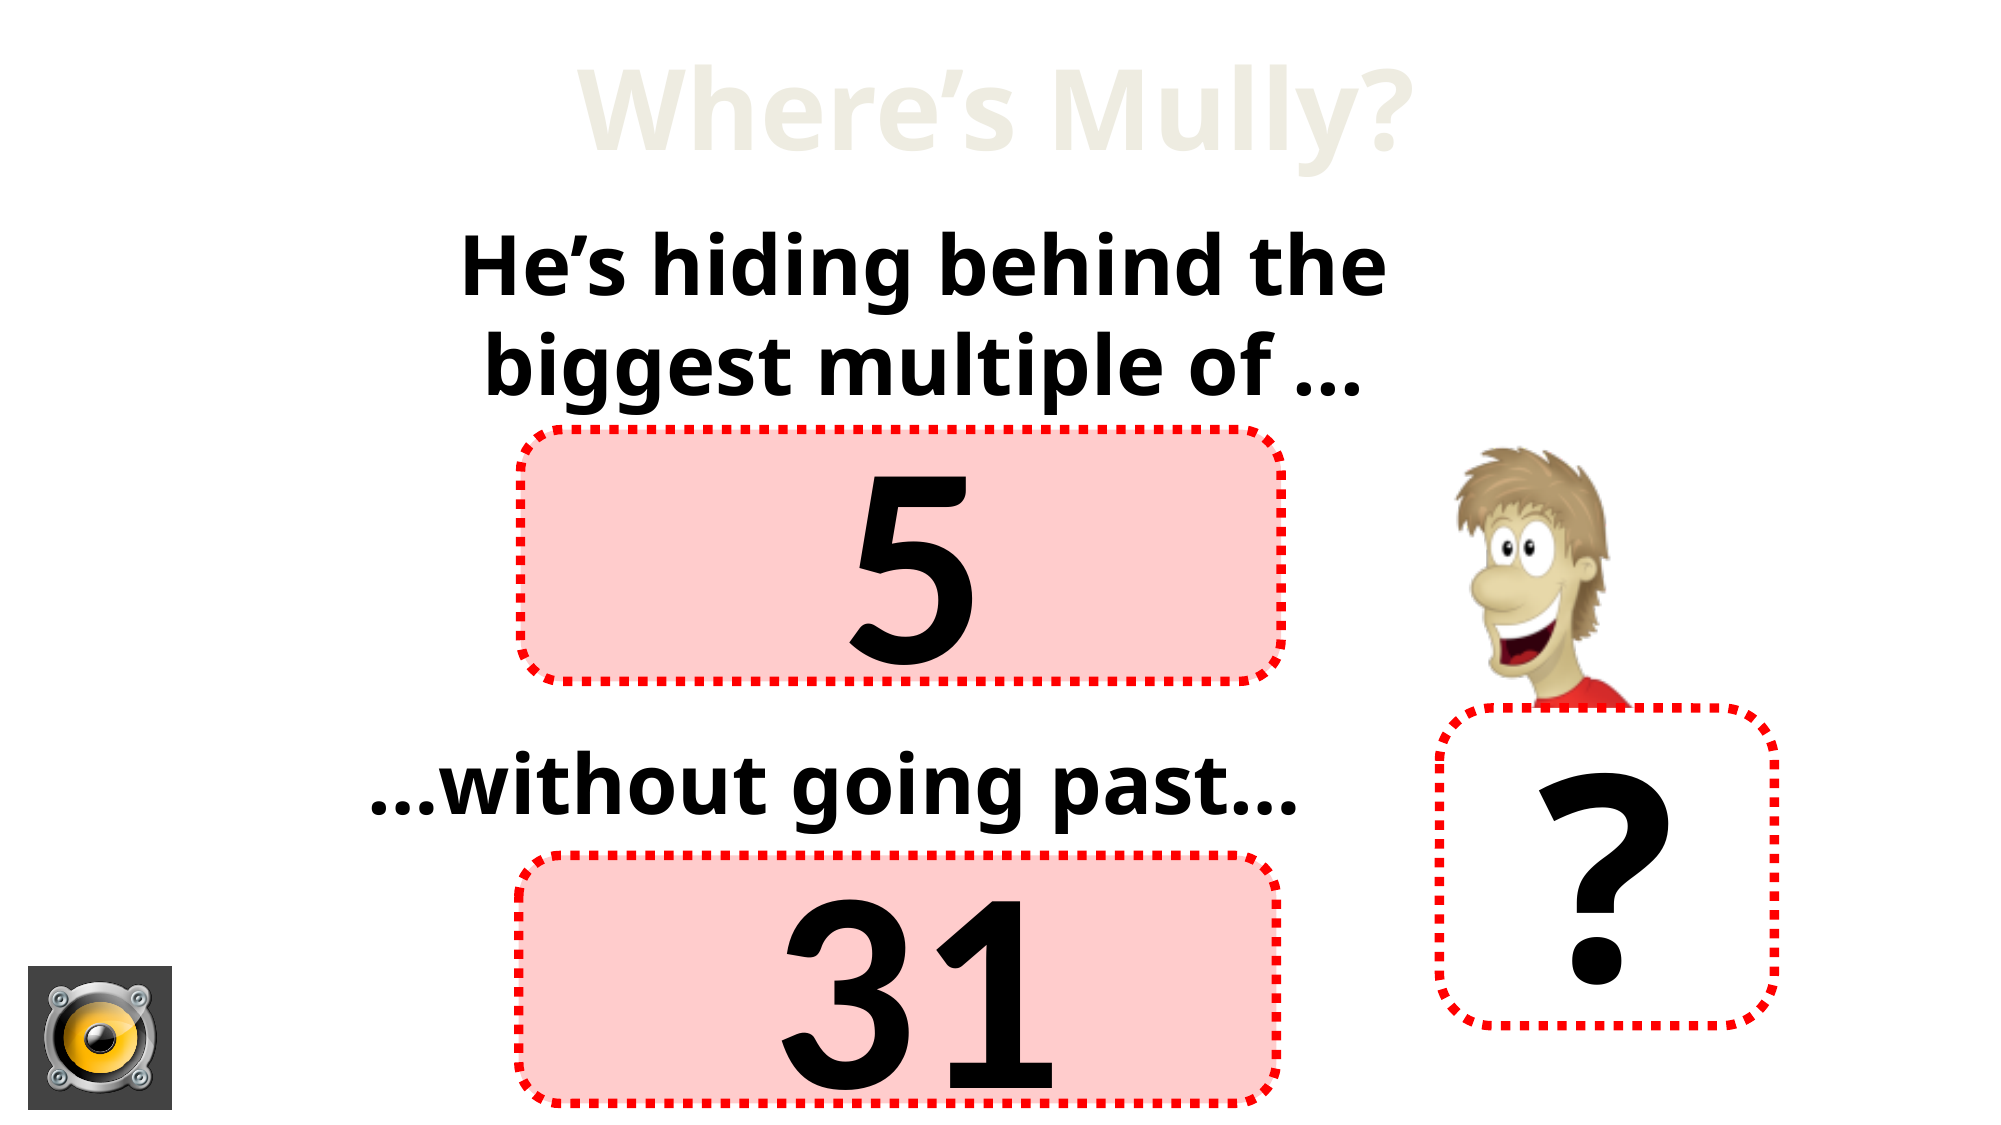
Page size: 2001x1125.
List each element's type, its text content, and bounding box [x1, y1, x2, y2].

text_box 5 [811, 422, 1019, 674]
text_box He’s hiding behind the biggest multiple of ... [427, 188, 1421, 437]
text_box [518, 855, 1277, 1104]
picture [27, 965, 173, 1111]
picture [1390, 436, 1775, 980]
text_box [520, 429, 1282, 682]
text_box 31 [679, 848, 1156, 1100]
text_box ? [1441, 987, 1773, 1026]
title Where’s Mully? [96, 11, 1897, 199]
text_box …without going past… [279, 656, 1384, 905]
